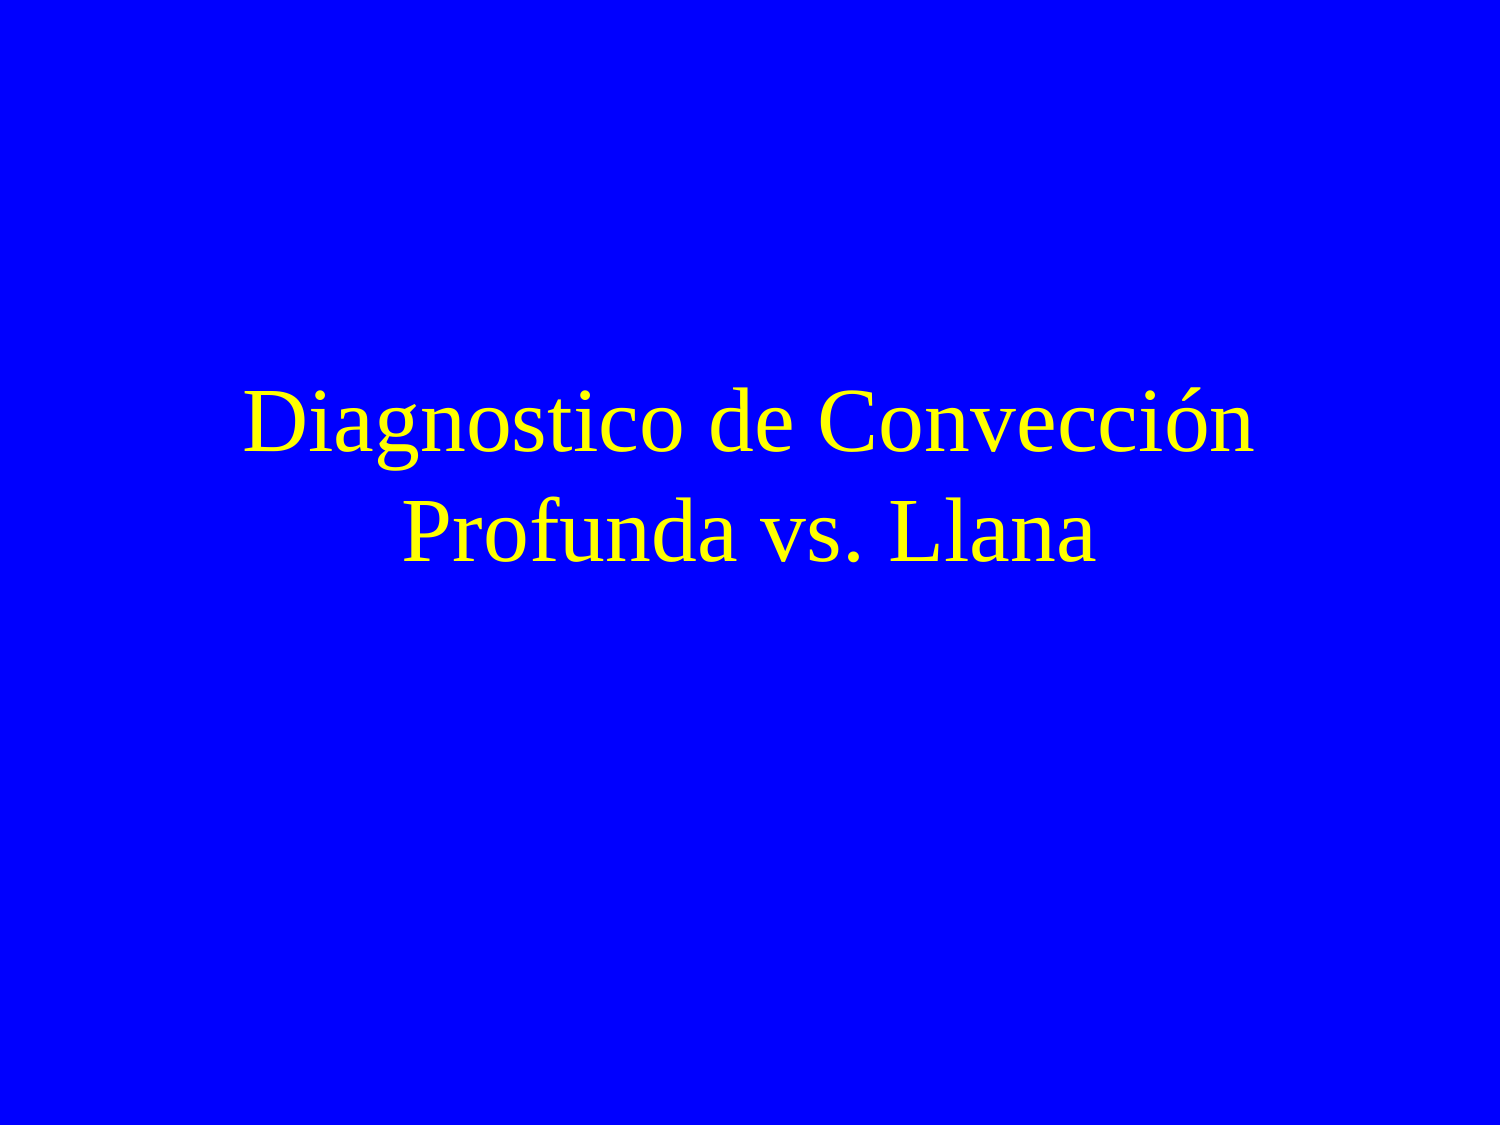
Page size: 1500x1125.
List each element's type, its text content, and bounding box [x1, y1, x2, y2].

title Diagnostico de Convección Profunda vs. Llana [112, 349, 1388, 591]
